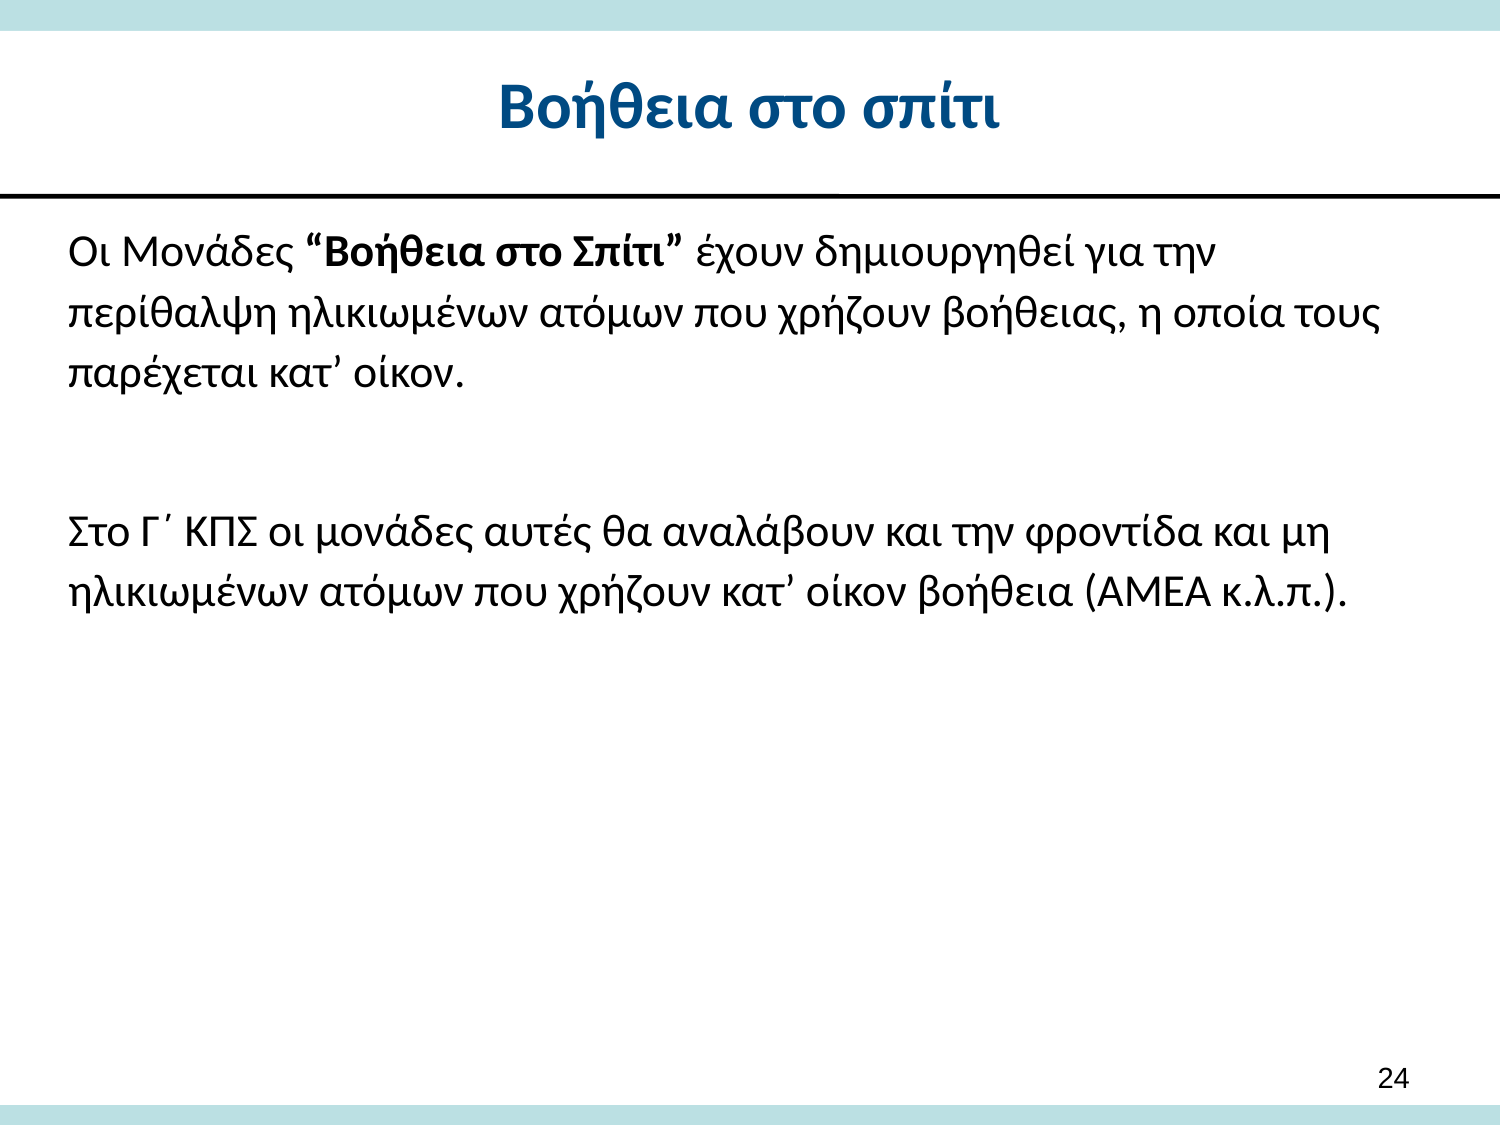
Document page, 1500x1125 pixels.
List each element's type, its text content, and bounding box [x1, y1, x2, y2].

title Βοήθεια στο σπίτι [0, 30, 1500, 173]
slide_number 24 [1074, 1051, 1426, 1095]
list Οι Μονάδες “Βοήθεια στο Σπίτι” έχουν δημιουργηθεί για την περίθαλψη ηλικιωμένων ατόμων που χρήζουν βοήθειας, η οποία τους παρέχεται κατ’ οίκον. Στο Γ΄ ΚΠΣ οι μονάδες αυτές θα αναλάβουν και την φροντίδα και μη ηλικιωμένων ατόμων που χρήζουν κατ’ οίκον βοήθεια (ΑΜΕΑ κ.λ.π.). [53, 208, 1424, 1059]
